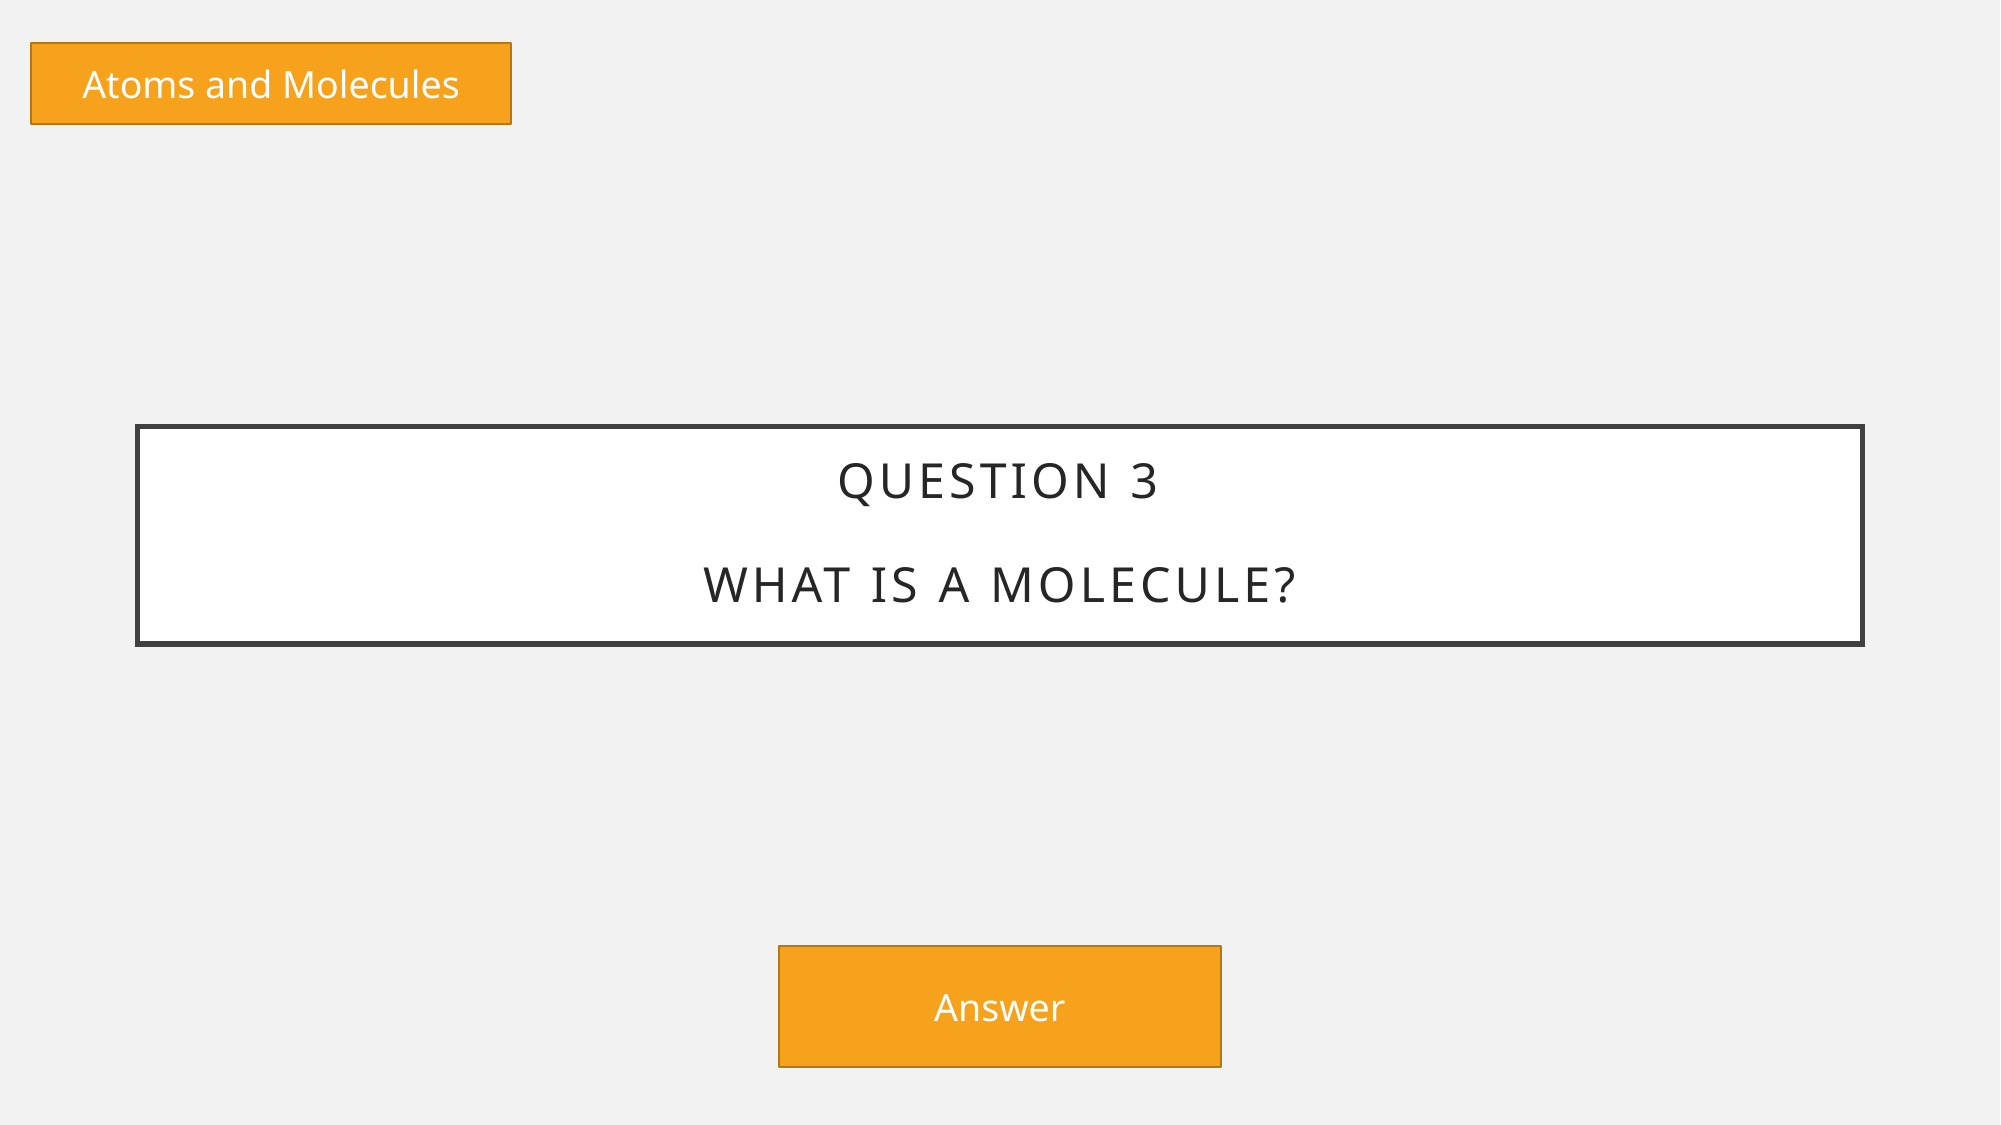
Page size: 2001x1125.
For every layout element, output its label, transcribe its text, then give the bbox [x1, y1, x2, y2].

text_box Answer [778, 945, 1222, 1068]
text_box Atoms and Molecules [30, 42, 512, 125]
title Question 3 What is a molecule? [135, 424, 1865, 647]
